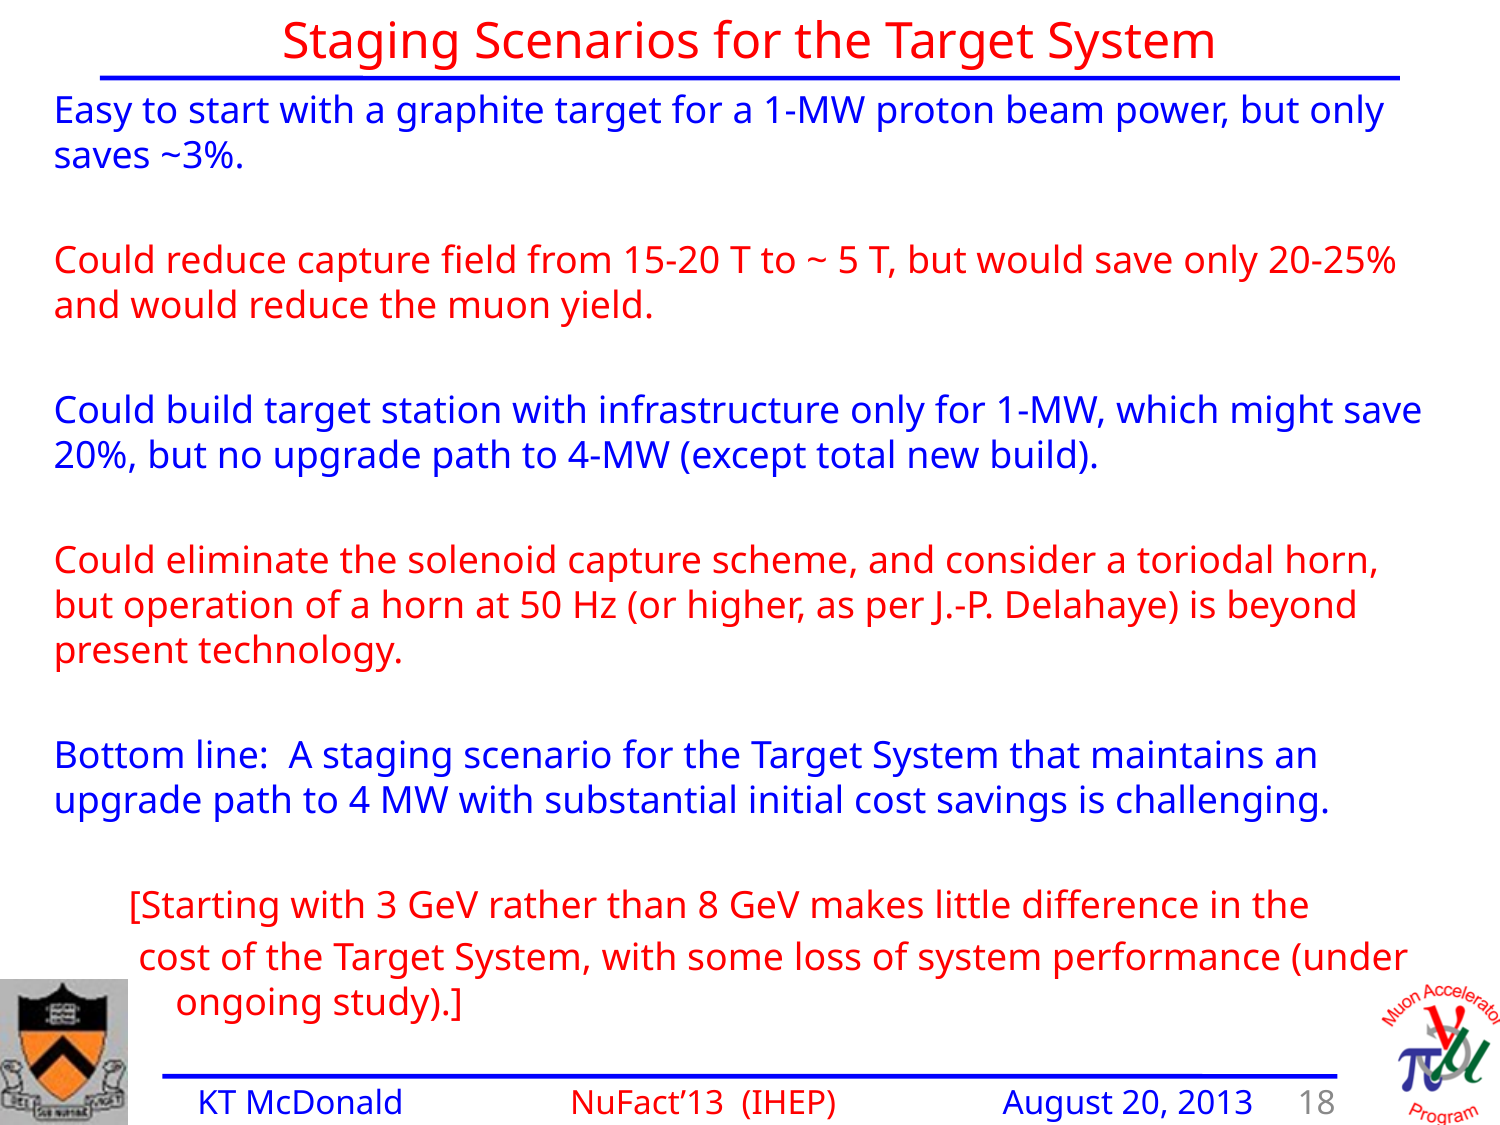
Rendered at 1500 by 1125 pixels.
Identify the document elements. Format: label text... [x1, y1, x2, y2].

picture [0, 979, 128, 1125]
picture [1378, 980, 1500, 1125]
text_box Easy to start with a graphite target for a 1-MW proton beam power, but only saves ~3%. Could reduce capture field from 15-20 T to ~ 5 T, but would save only 20-25% and would reduce the muon yield. Could build target station with infrastructure only for 1-MW, which might save 20%, but no upgrade path to 4-MW (except total new build). Could eliminate the solenoid capture scheme, and consider a toriodal horn, but operation of a horn at 50 Hz (or higher, as per J.-P. Delahaye) is beyond present technology. Bottom line: A staging scenario for the Target System that maintains an upgrade path to 4 MW with substantial initial cost savings is challenging. [Starting with 3 GeV rather than 8 GeV makes little difference in the cost of the Target System, with some loss of system performance (under ongoing study).] [38, 78, 1465, 1031]
text_box Staging Scenarios for the Target System [0, 1, 1500, 88]
